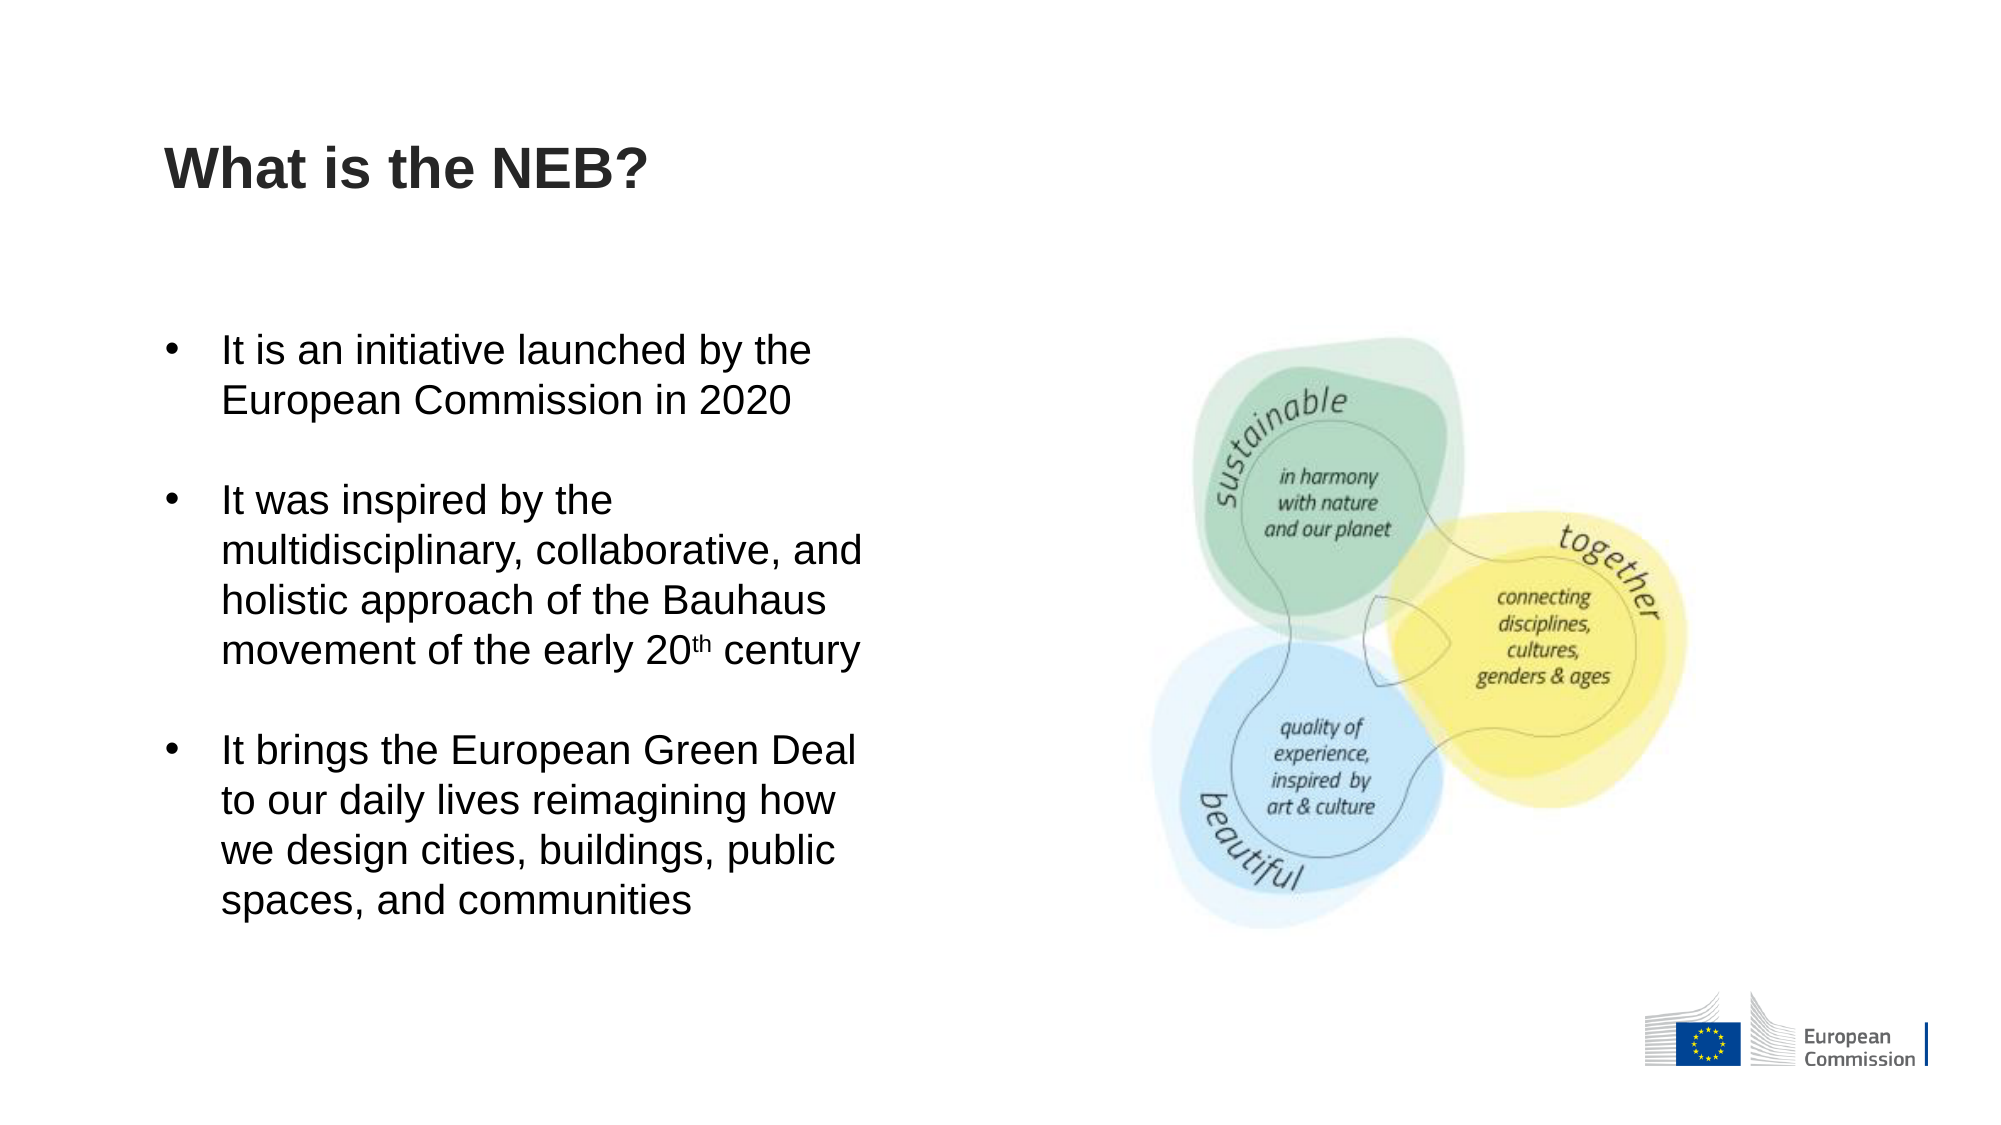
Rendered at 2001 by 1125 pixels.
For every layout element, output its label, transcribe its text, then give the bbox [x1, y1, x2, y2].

picture [1645, 991, 1928, 1066]
picture [1127, 325, 1697, 937]
text_box It is an initiative launched by the European Commission in 2020 It was inspired by the multidisciplinary, collaborative, and holistic approach of the Bauhaus movement of the early 20th century It brings the European Green Deal to our daily lives reimagining how we design cities, buildings, public spaces, and communities [149, 315, 914, 931]
text_box What is the NEB? [149, 122, 1826, 208]
